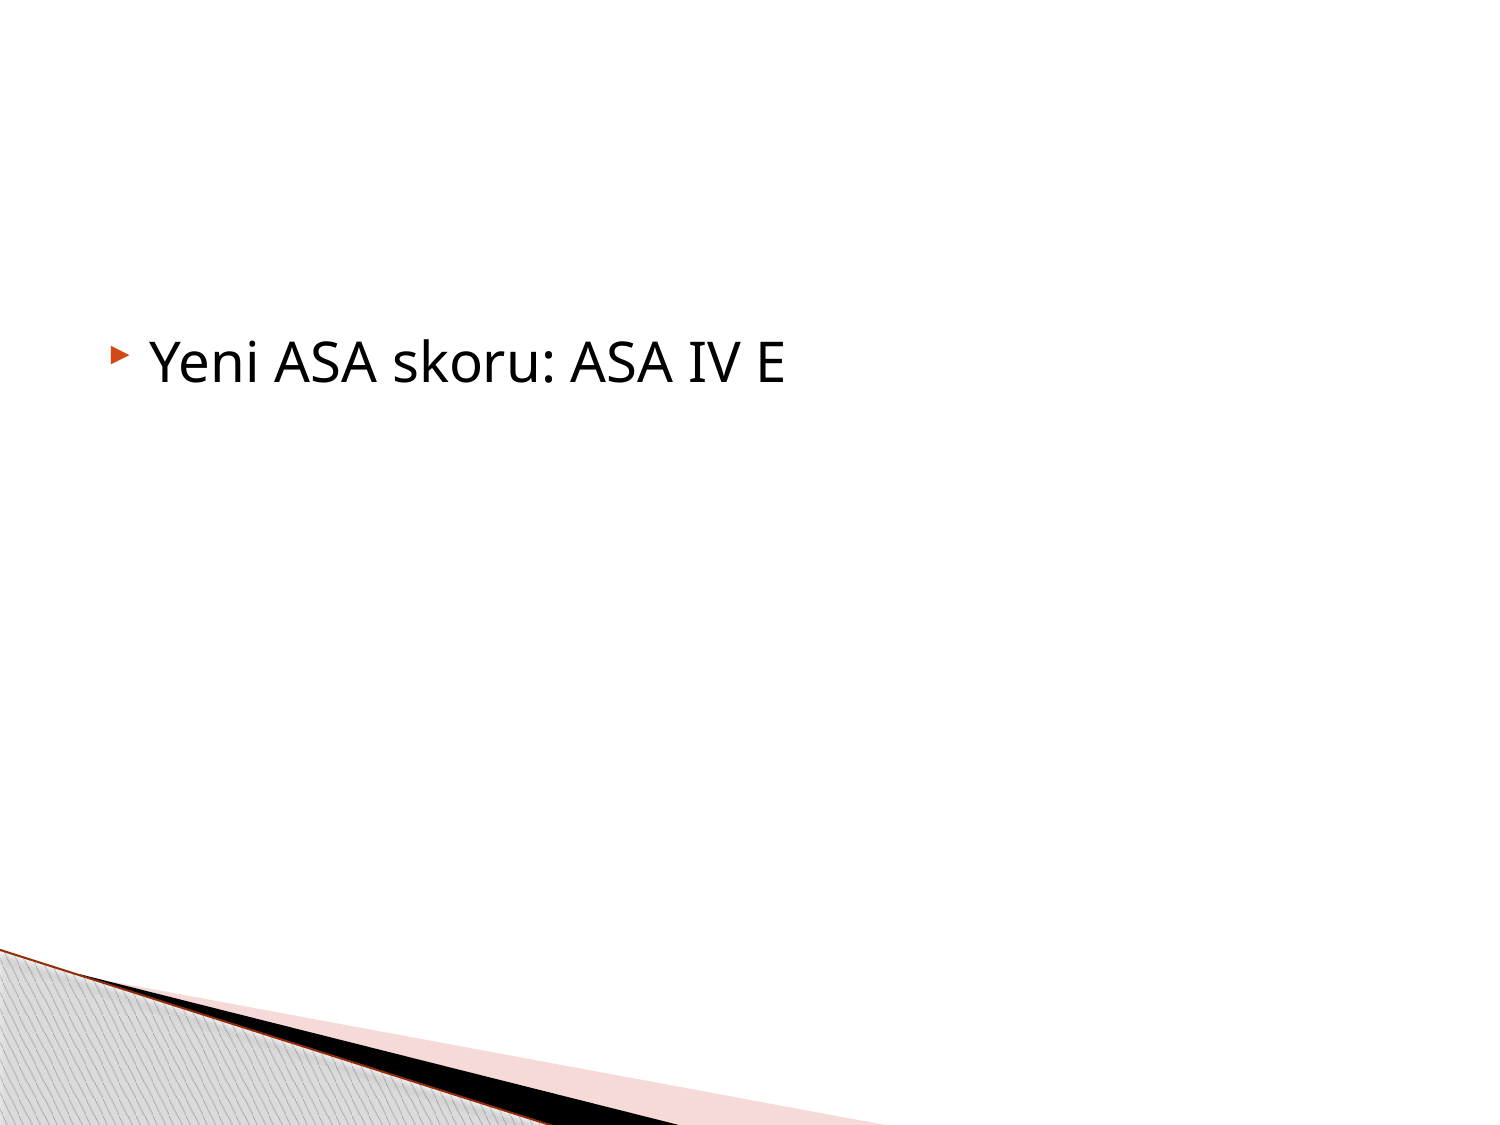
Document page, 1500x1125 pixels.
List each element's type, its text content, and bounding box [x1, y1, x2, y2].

list Yeni ASA skoru: ASA IV E [75, 243, 1425, 986]
